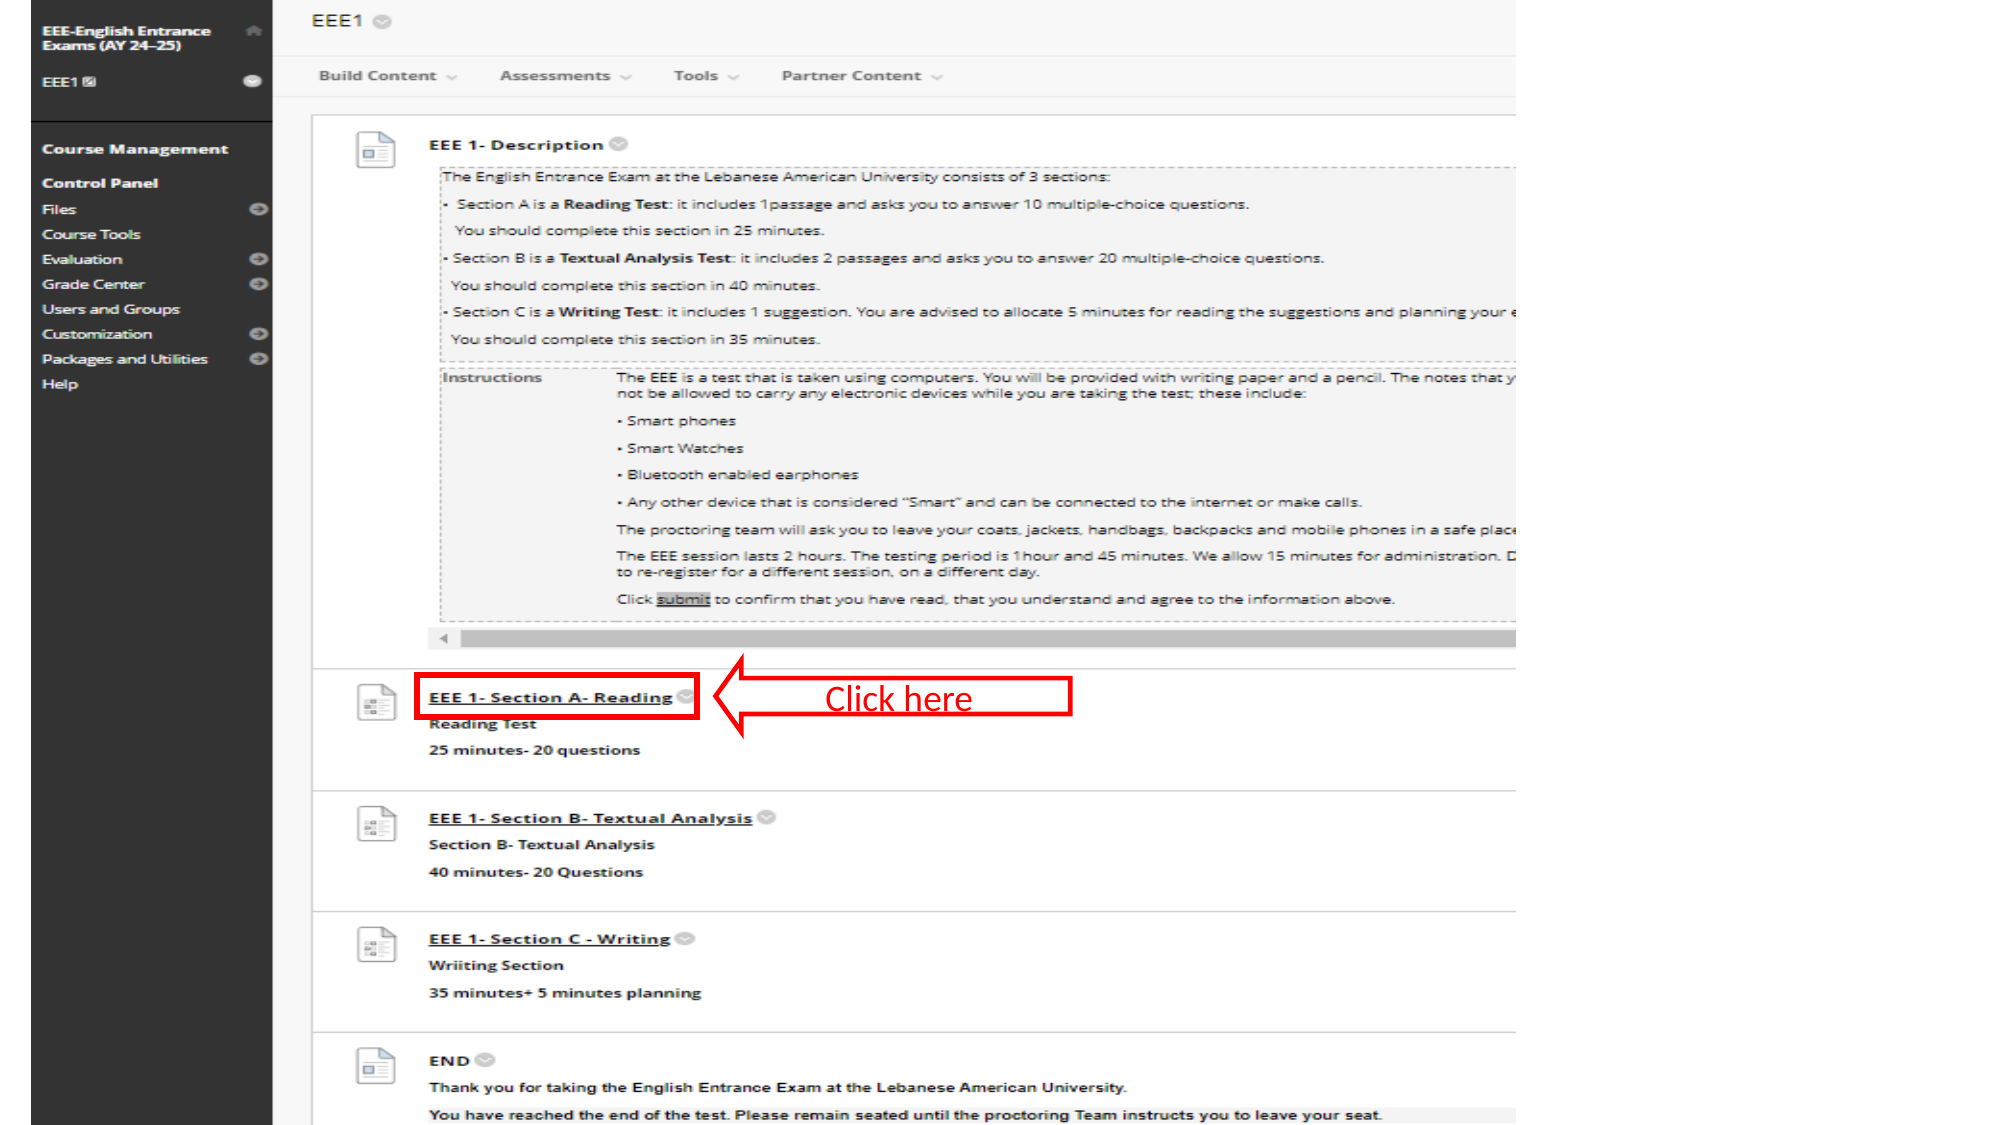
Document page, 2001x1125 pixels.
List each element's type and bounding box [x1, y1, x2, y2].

picture [31, 0, 1516, 1125]
